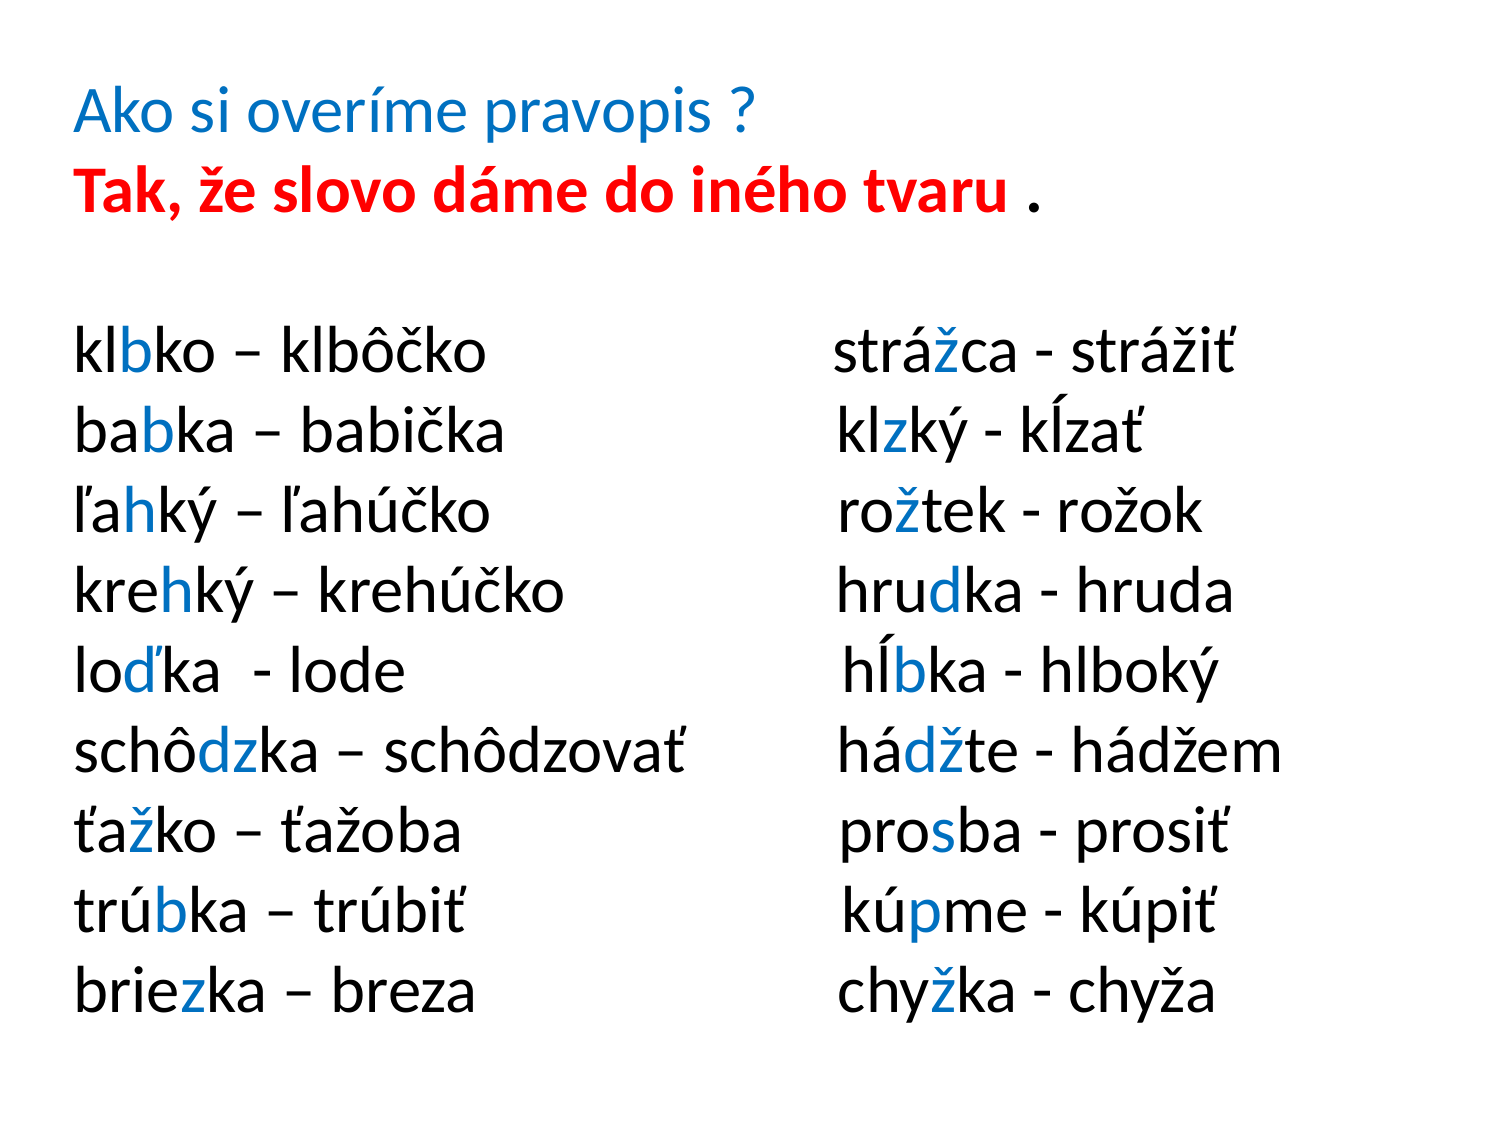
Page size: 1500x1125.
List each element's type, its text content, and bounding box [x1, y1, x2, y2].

text_box Ako si overíme pravopis ? Tak, že slovo dáme do iného tvaru . klbko – klbôčko strážca - strážiť babka – babička klzký - kĺzať ľahký – ľahúčko rožtek - rožok krehký – krehúčko hrudka - hruda loďka - lode hĺbka - hlboký schôdzka – schôdzovať hádžte - hádžem ťažko – ťažoba prosba - prosiť trúbka – trúbiť kúpme - kúpiť briezka – breza chyžka - chyža [58, 58, 1336, 1125]
